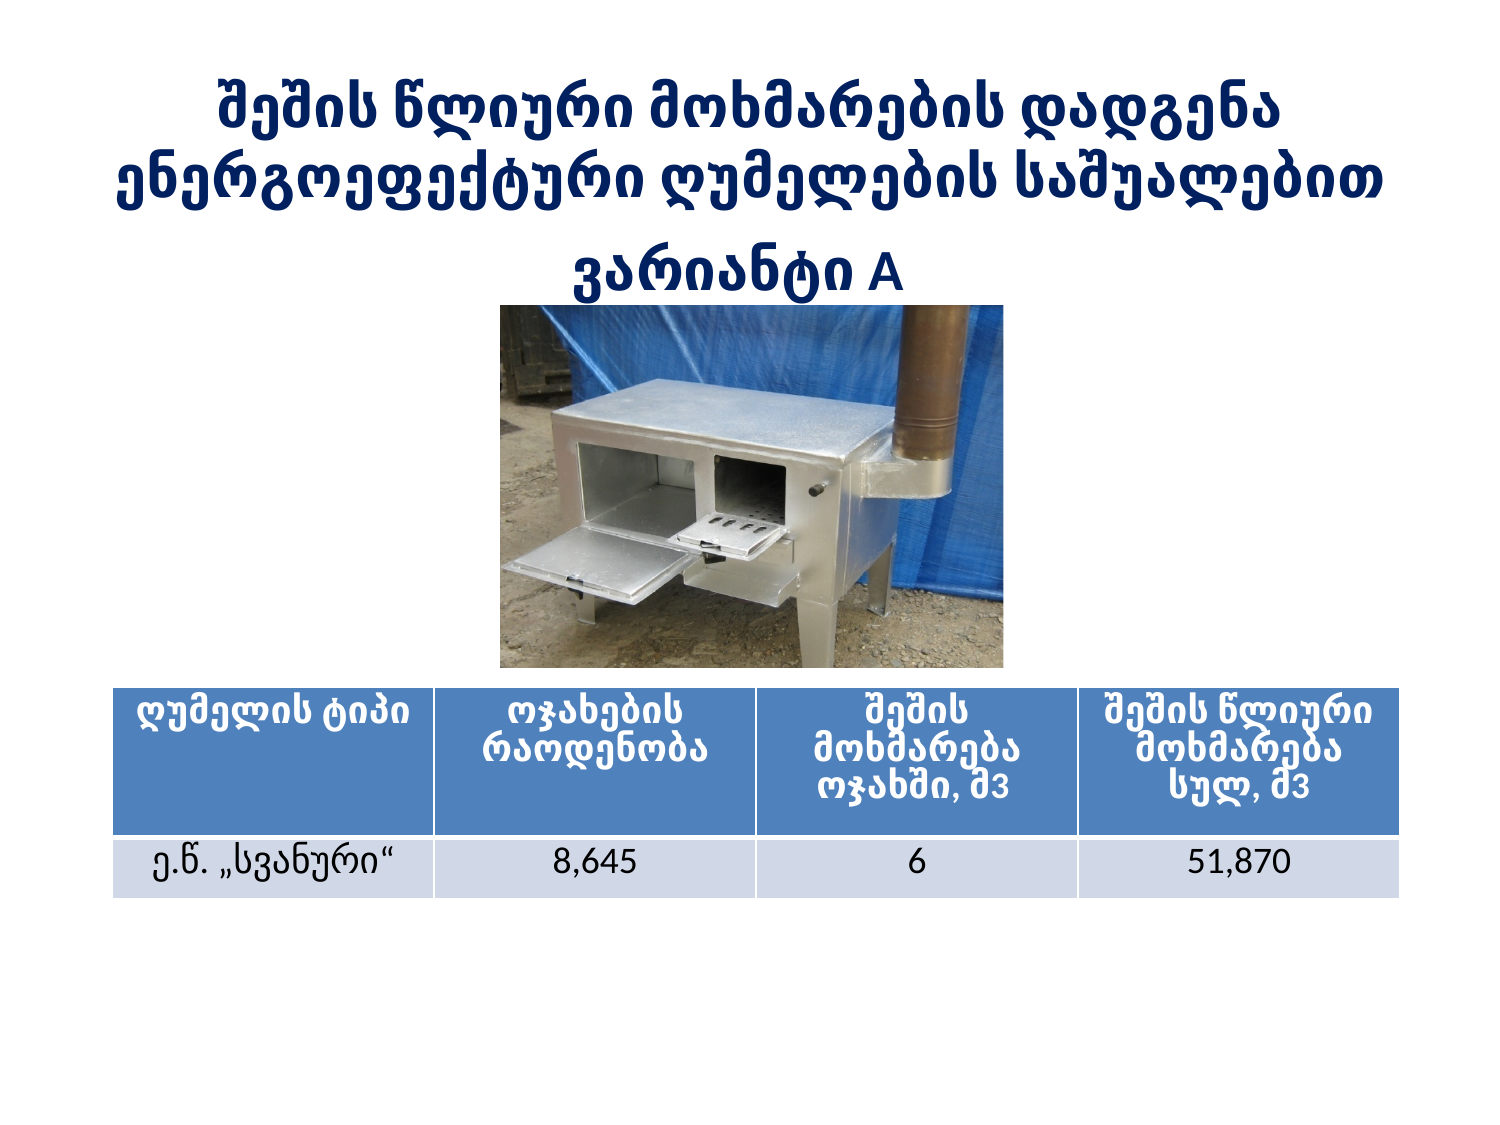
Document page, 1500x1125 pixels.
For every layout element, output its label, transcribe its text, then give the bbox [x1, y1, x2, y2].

table_cell 6 [757, 840, 1077, 898]
table_cell 51,870 [1079, 840, 1399, 898]
table_cell ე.წ. „სვანური“ [113, 840, 433, 898]
table_header ღუმელის ტიპი [113, 688, 433, 835]
table_header შეშის მოხმარება ოჯახში, მ3 [757, 688, 1077, 835]
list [499, 304, 1004, 668]
title შეშის წლიური მოხმარების დადგენა ენერგოეფექტური ღუმელების საშუალებით [75, 45, 1425, 233]
table_cell 8,645 [435, 840, 755, 898]
table_header შეშის წლიური მოხმარება სულ, მ3 [1079, 688, 1399, 835]
table_header ოჯახების რაოდენობა [435, 688, 755, 835]
text_box ვარიანტი A [387, 224, 1088, 310]
